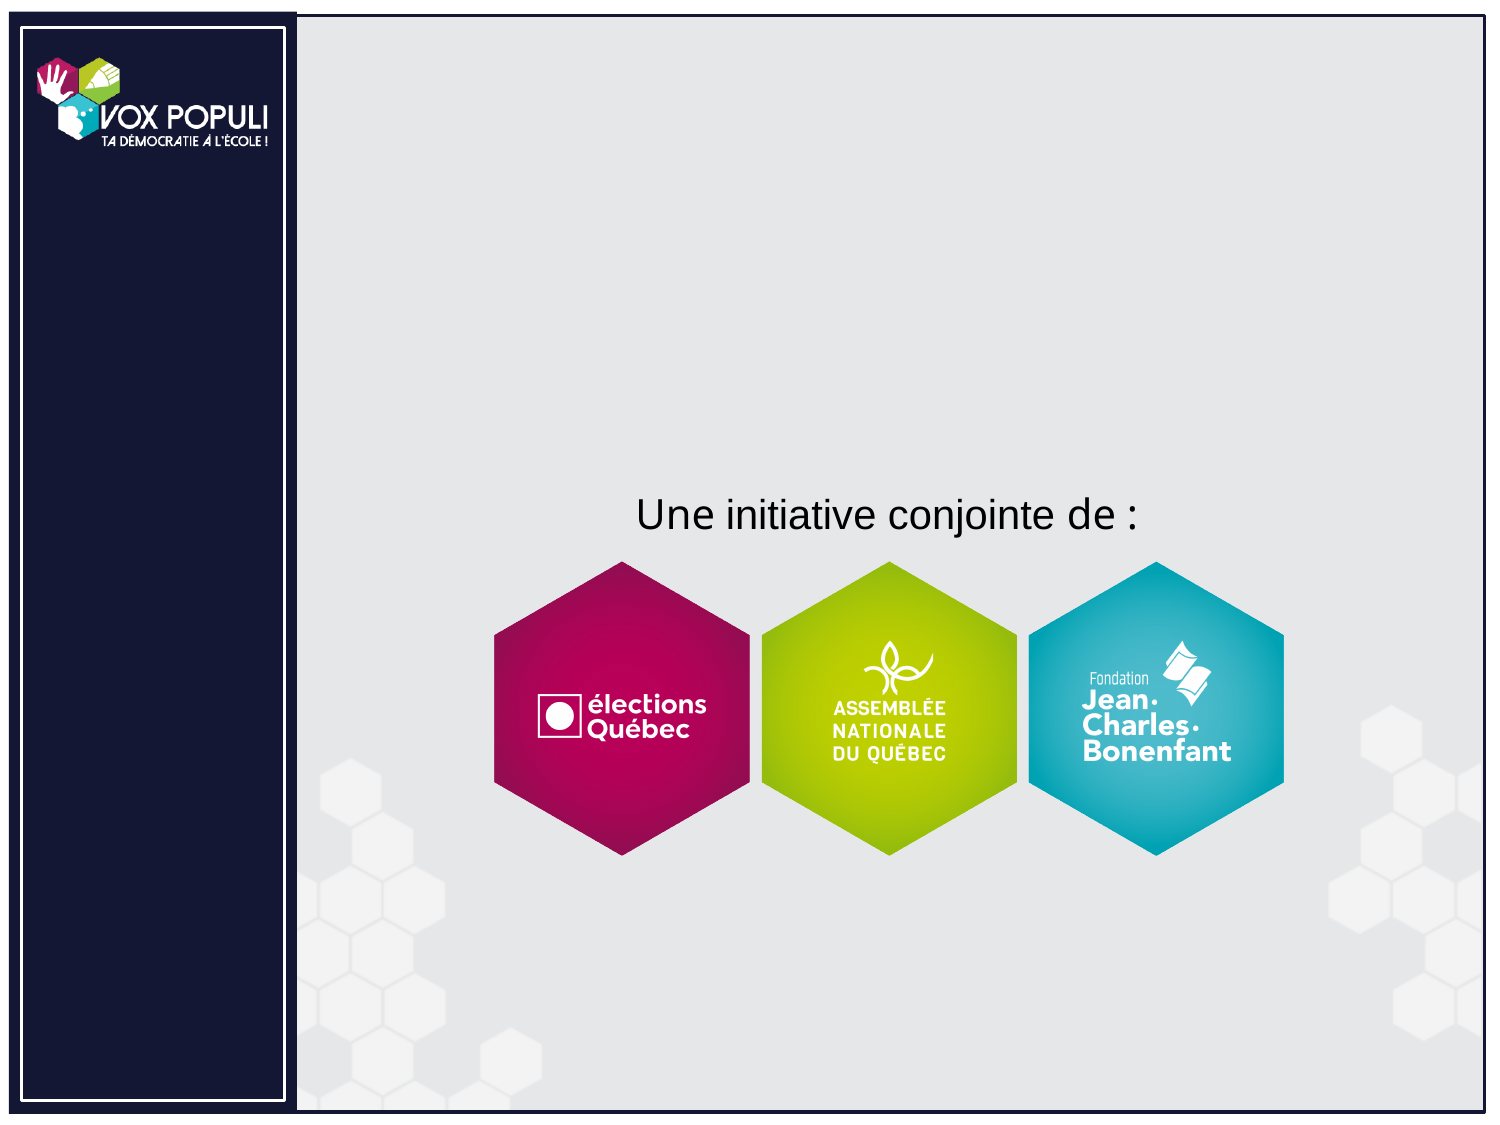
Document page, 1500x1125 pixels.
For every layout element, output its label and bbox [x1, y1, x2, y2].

text_box [19, 26, 287, 1103]
picture [291, 473, 1482, 1111]
picture [36, 56, 268, 147]
text_box [299, 14, 1486, 1114]
text_box [7, 9, 299, 1116]
